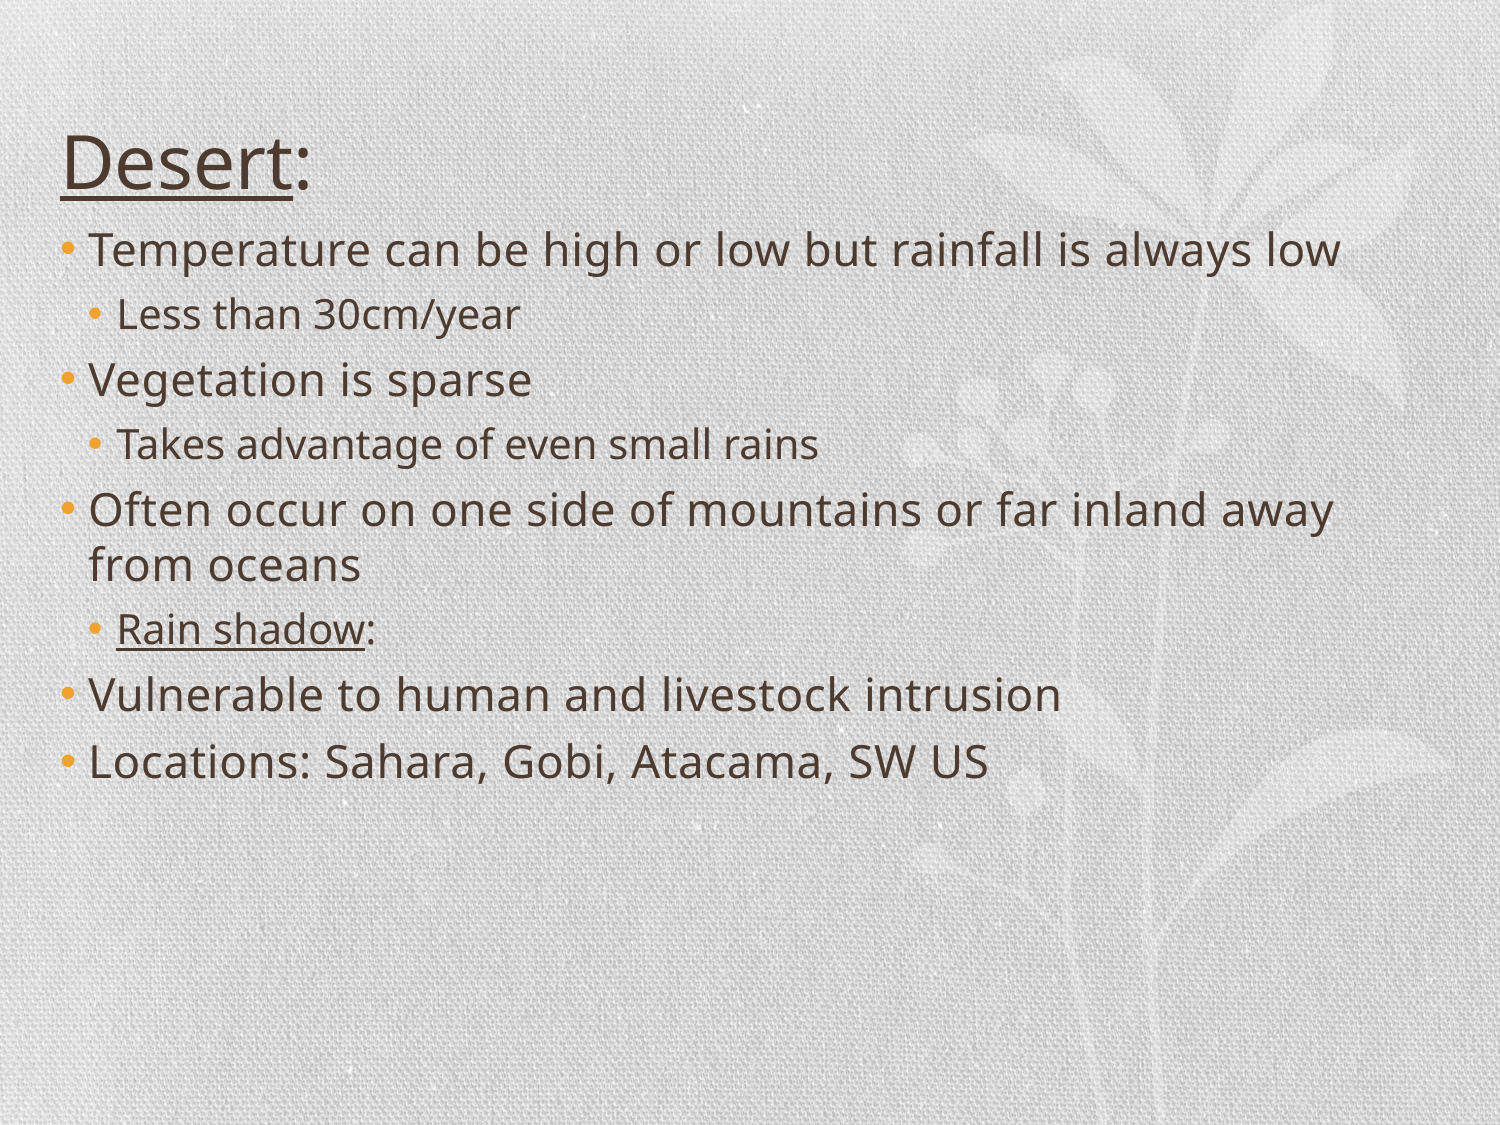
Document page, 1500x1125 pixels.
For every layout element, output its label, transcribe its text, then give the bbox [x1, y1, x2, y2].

list Temperature can be high or low but rainfall is always low Less than 30cm/year Vegetation is sparse Takes advantage of even small rains Often occur on one side of mountains or far inland away from oceans Rain shadow: Vulnerable to human and livestock intrusion Locations: Sahara, Gobi, Atacama, SW US [45, 213, 1455, 1023]
title Desert: [45, 37, 1455, 213]
